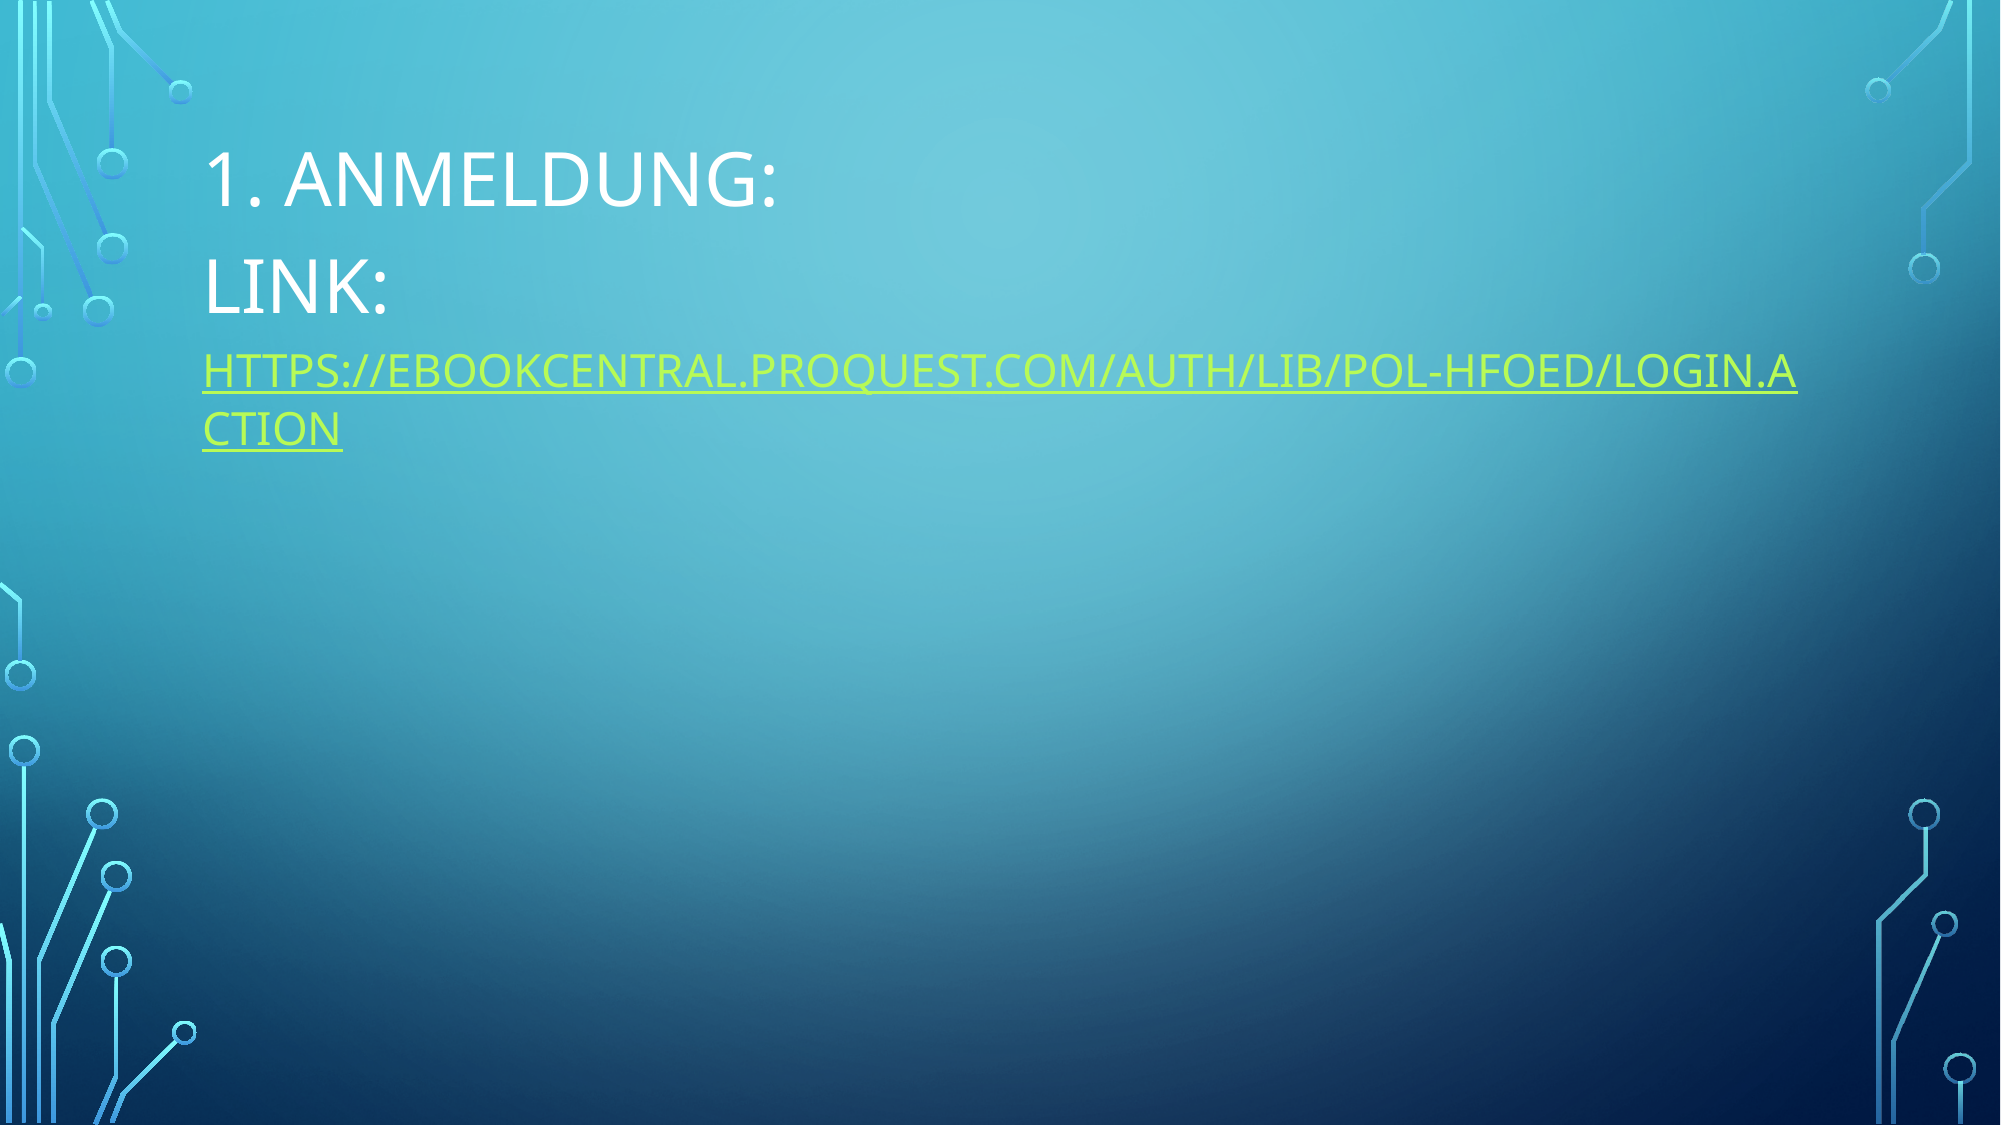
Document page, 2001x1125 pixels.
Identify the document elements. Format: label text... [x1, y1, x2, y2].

title 1. Anmeldung: Link: https://ebookcentral.proquest.com/auth/lib/pol-hfoed/login.action [187, 101, 1813, 416]
